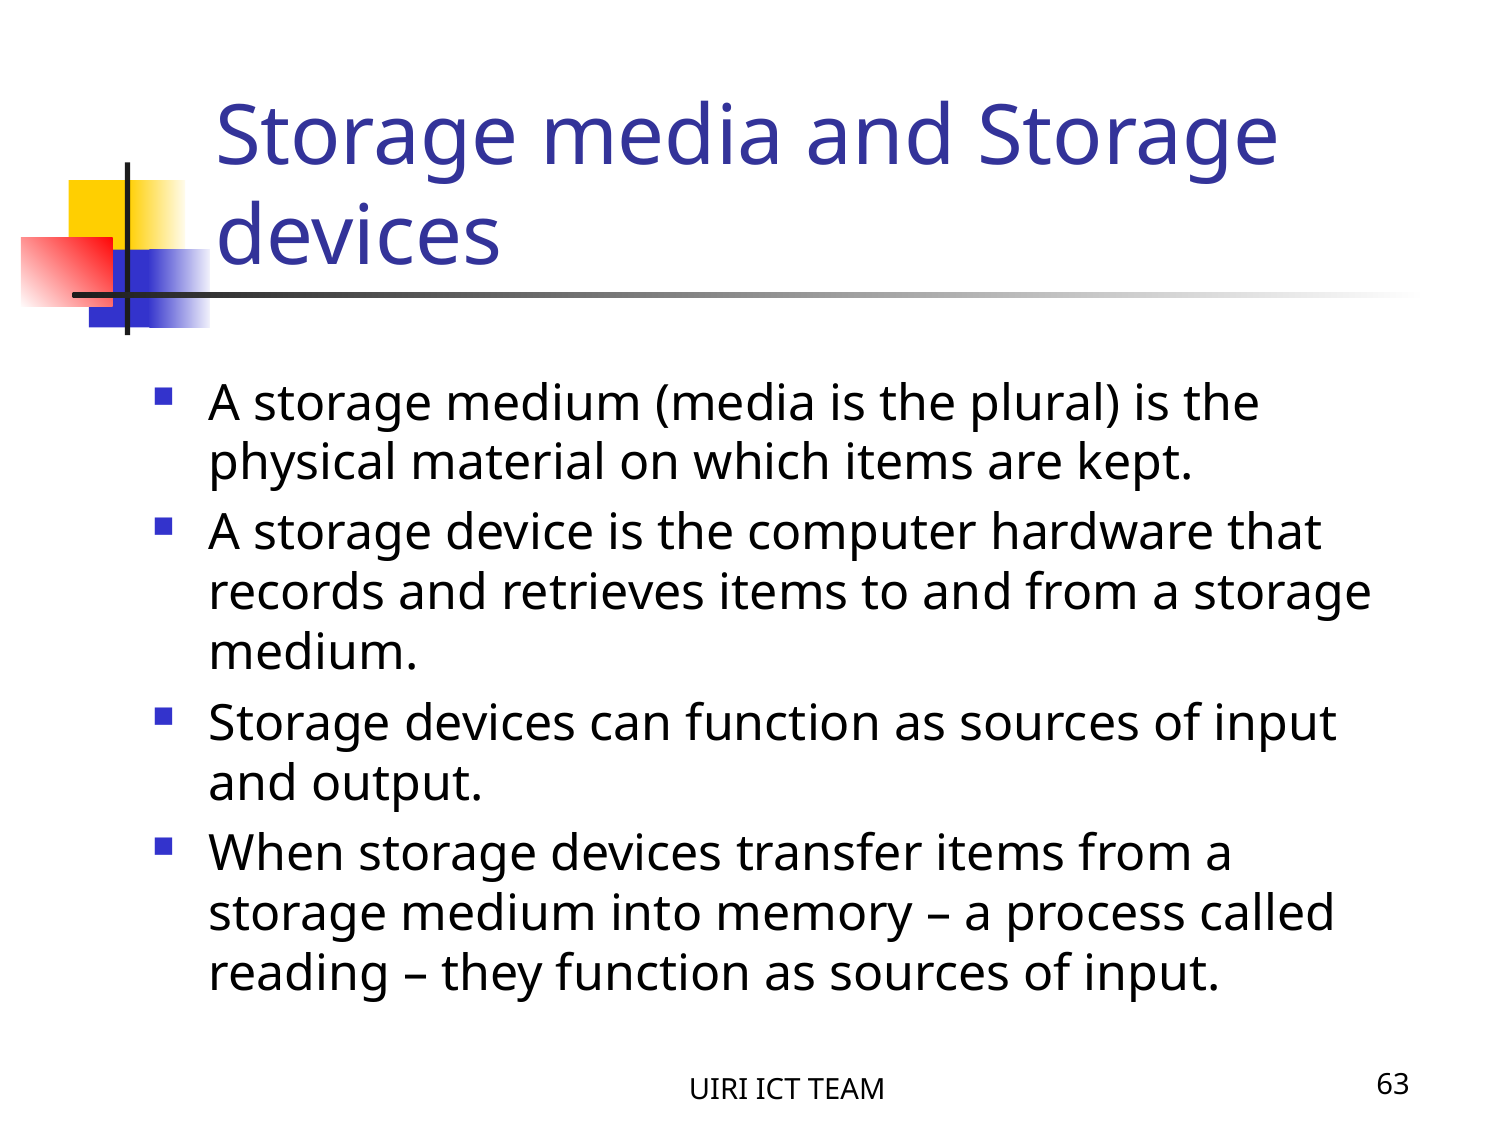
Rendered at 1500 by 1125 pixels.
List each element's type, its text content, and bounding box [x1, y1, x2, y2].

list A storage medium (media is the plural) is the physical material on which items are kept. A storage device is the computer hardware that records and retrieves items to and from a storage medium. Storage devices can function as sources of input and output. When storage devices transfer items from a storage medium into memory – a process called reading – they function as sources of input. [137, 362, 1413, 1038]
slide_number 63 [1112, 1037, 1425, 1113]
title Storage media and Storage devices [200, 87, 1468, 289]
footer UIRI ICT TEAM [549, 1037, 1025, 1113]
